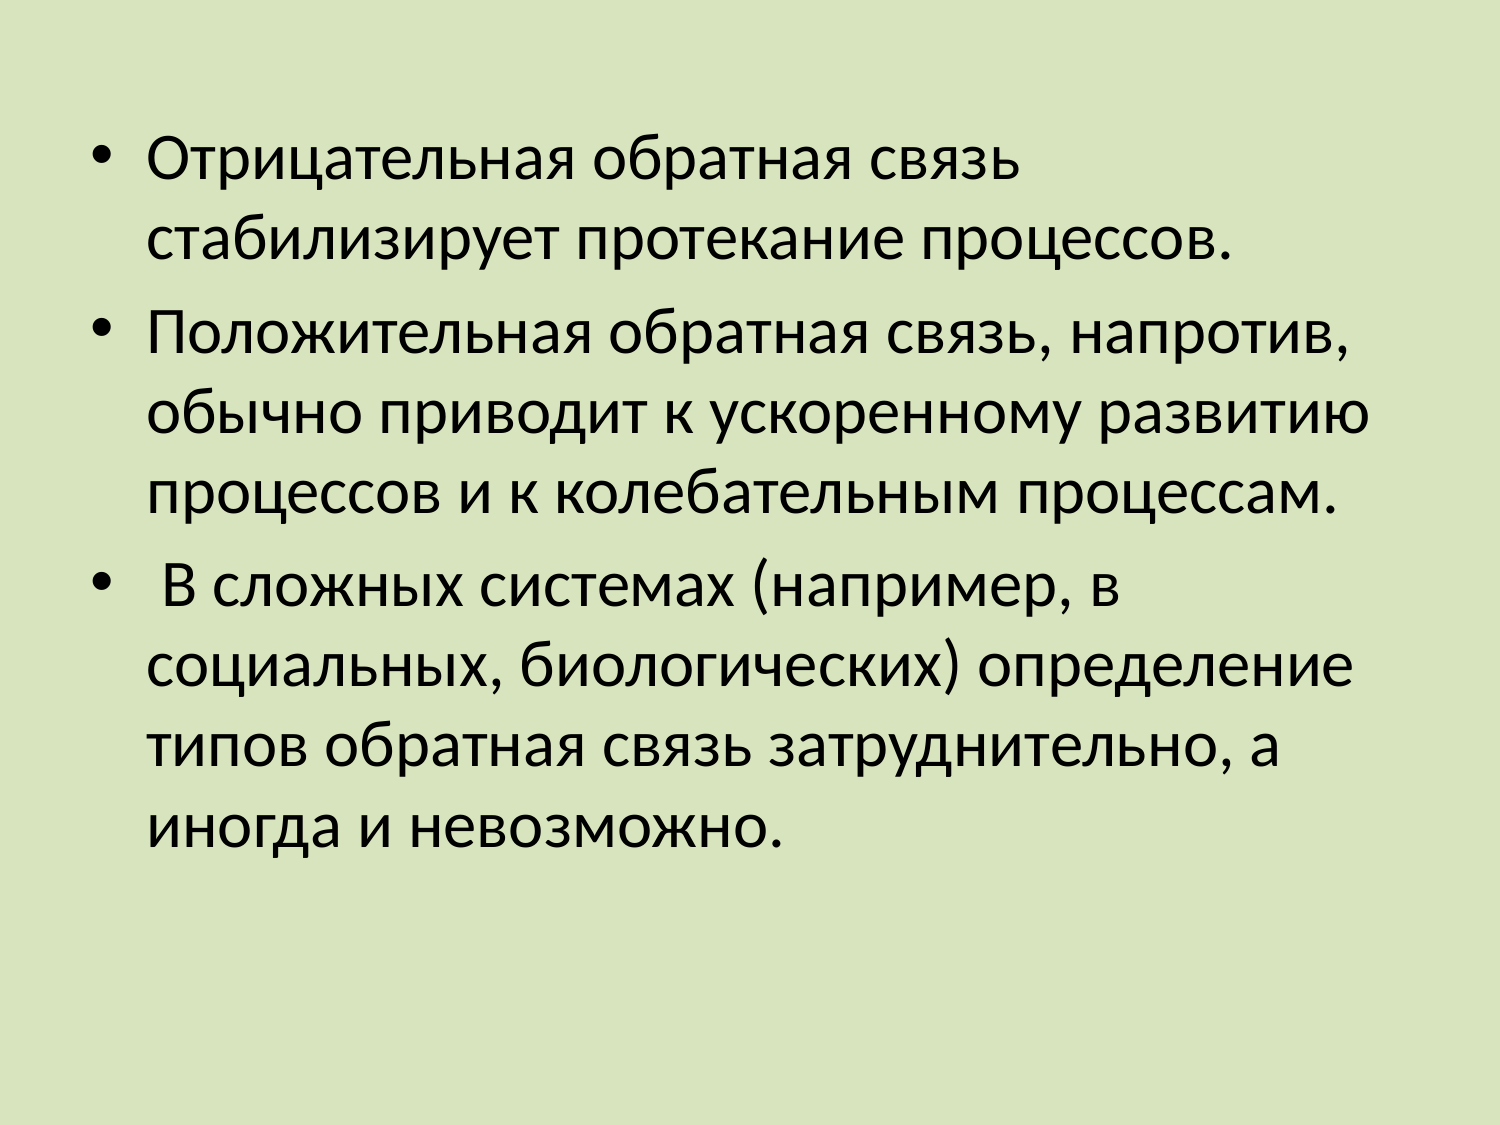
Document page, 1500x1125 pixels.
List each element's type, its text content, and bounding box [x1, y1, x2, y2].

list Отрицательная обратная связь стабилизирует протекание процессов. Положительная обратная связь, напротив, обычно приводит к ускоренному развитию процессов и к колебательным процессам. В сложных системах (например, в социальных, биологических) определение типов обратная связь затруднительно, а иногда и невозможно. [75, 105, 1425, 1005]
